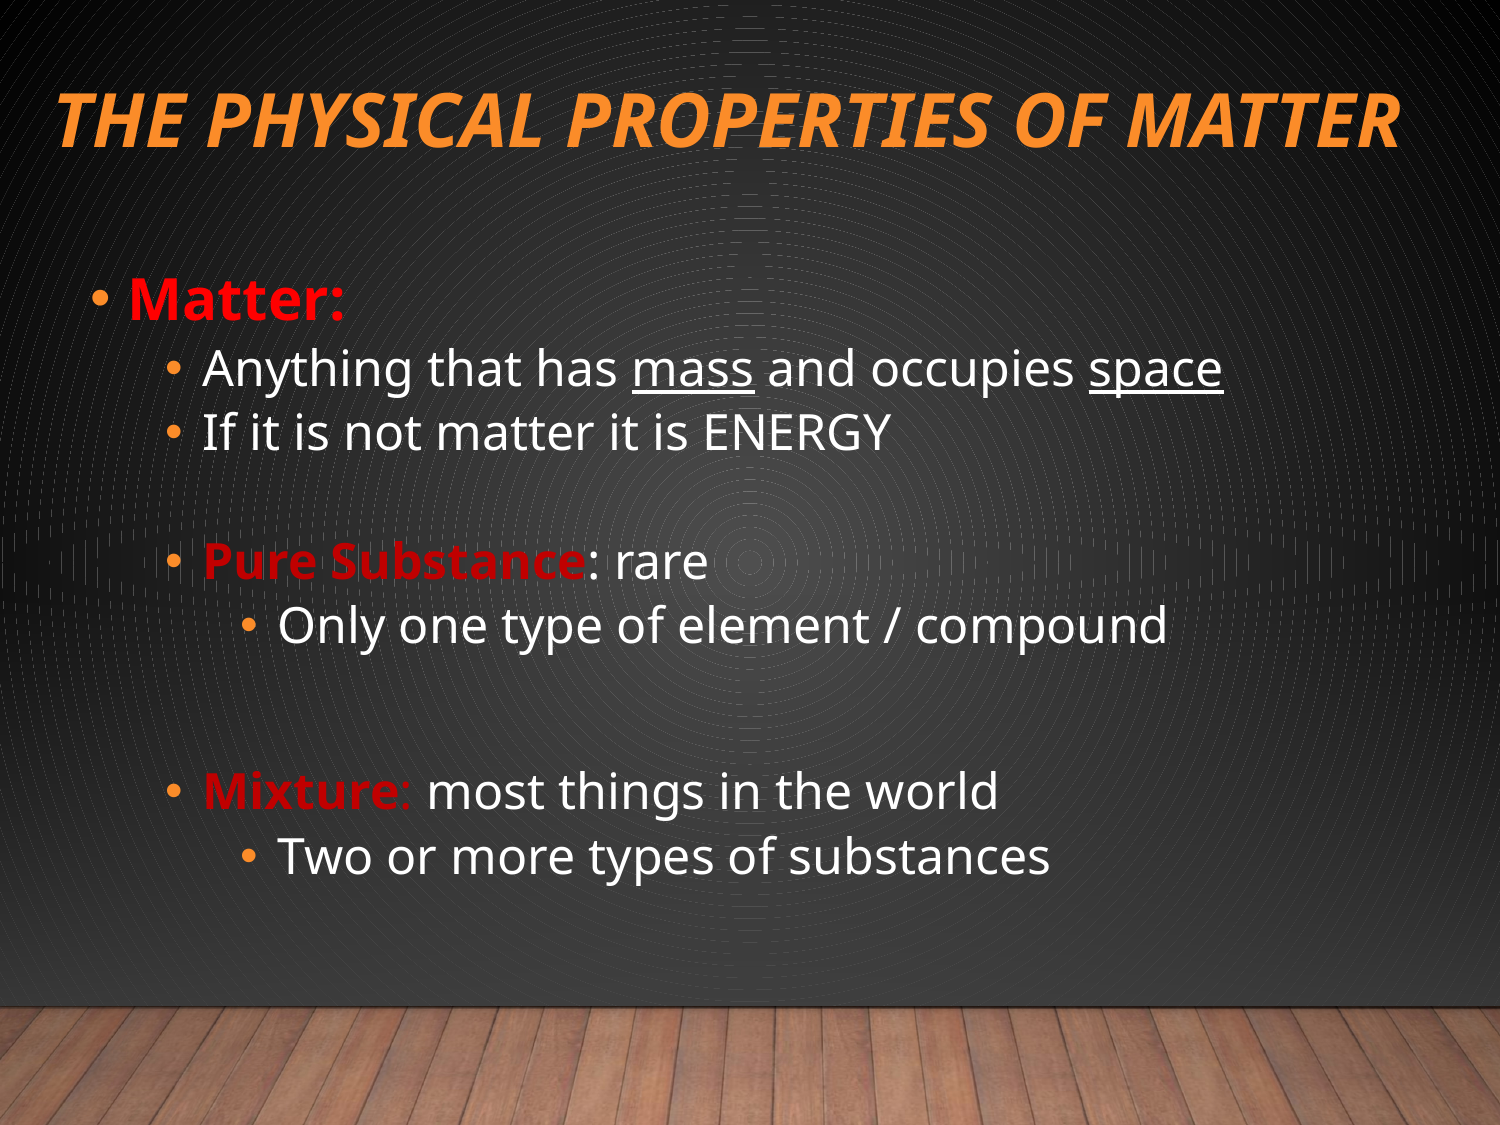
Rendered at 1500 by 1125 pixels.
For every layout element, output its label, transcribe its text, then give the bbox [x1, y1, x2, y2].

title The Physical Properties of Matter [37, 37, 1438, 210]
list Matter: Anything that has mass and occupies space If it is not matter it is ENERGY Pure Substance: rare Only one type of element / compound Mixture: most things in the world Two or more types of substances [75, 262, 1425, 900]
picture [0, 1006, 1500, 1125]
